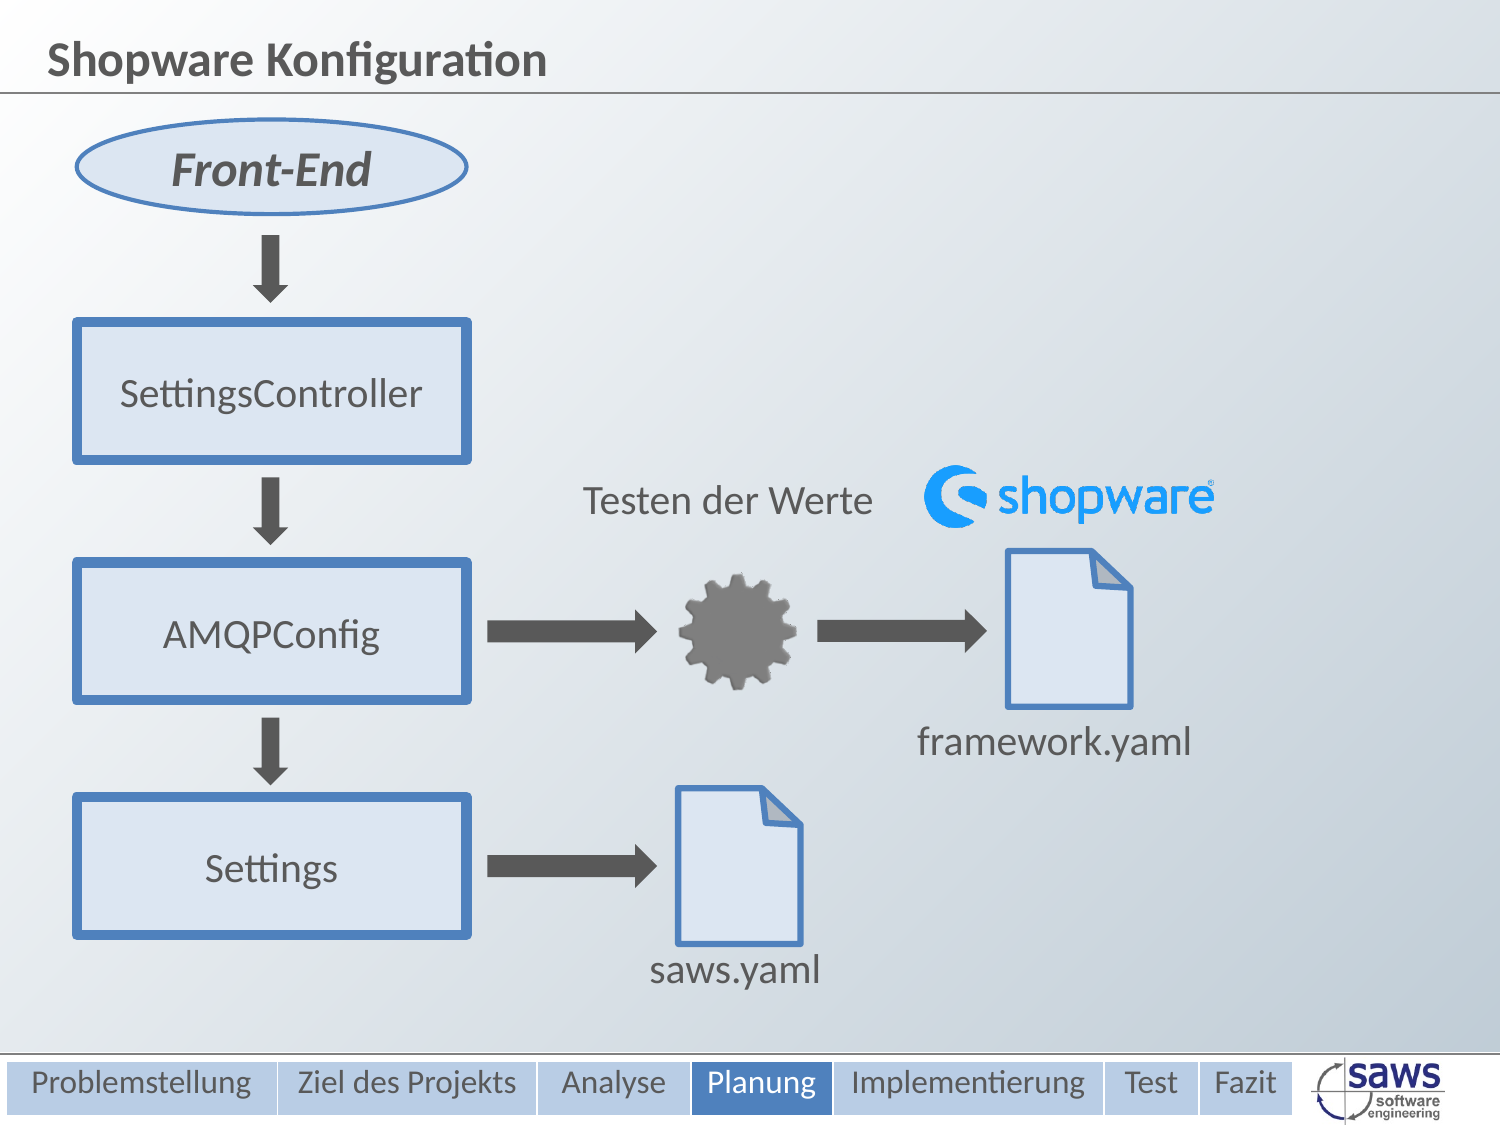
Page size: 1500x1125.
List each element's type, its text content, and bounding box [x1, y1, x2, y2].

text_box SettingsController [75, 320, 469, 462]
table_header Planung [692, 1062, 832, 1115]
text_box [485, 607, 660, 656]
picture [924, 464, 1215, 528]
table_header Analyse [538, 1062, 690, 1115]
picture [677, 572, 797, 692]
text_box [76, 113, 1480, 729]
text_box Settings [75, 795, 469, 937]
text_box [815, 606, 990, 655]
text_box [250, 475, 291, 548]
table_header Implementierung [834, 1062, 1103, 1115]
text_box [1005, 548, 1133, 706]
text_box [250, 715, 291, 788]
text_box [676, 786, 803, 934]
table_header Ziel des Projekts [278, 1062, 536, 1115]
text_box AMQPConfig [75, 560, 469, 702]
table_header Test [1105, 1062, 1198, 1115]
text_box [250, 233, 291, 305]
text_box saws.yaml [634, 934, 845, 1000]
text_box Shopware Konfiguration [32, 18, 644, 94]
text_box Front-End [74, 117, 469, 217]
text_box Testen der Werte [568, 465, 911, 530]
table_header Fazit [1200, 1062, 1292, 1115]
text_box framework.yaml [902, 706, 1237, 772]
text_box [485, 842, 660, 891]
picture [1311, 1057, 1445, 1125]
table_header Problemstellung [7, 1062, 277, 1115]
text_box [76, 256, 740, 929]
